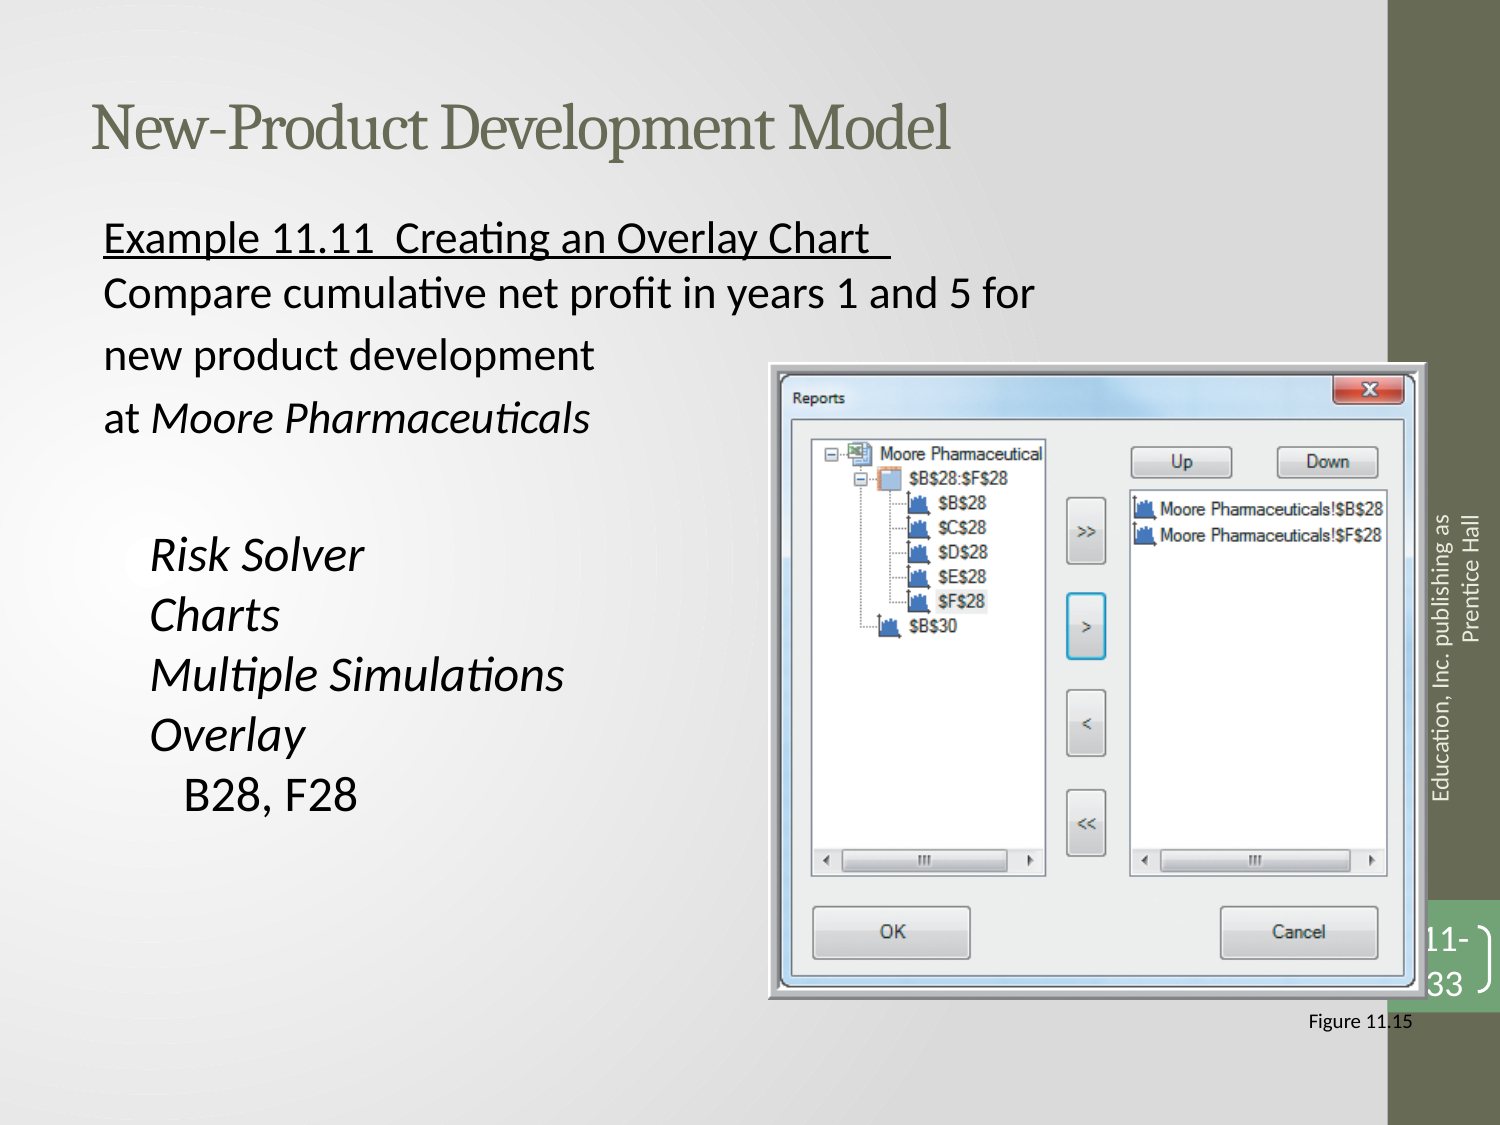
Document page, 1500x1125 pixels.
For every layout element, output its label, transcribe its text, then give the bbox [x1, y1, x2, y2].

text_box Figure 11.15 [1294, 1007, 1429, 1040]
slide_number 11-33 [1439, 925, 1492, 994]
text_box Risk Solver Charts Multiple Simulations Overlay B28, F28 [134, 514, 580, 874]
footer Copyright © 2013 Pearson Education, Inc. publishing as Prentice Hall [1439, 500, 1469, 889]
list Example 11.11 Creating an Overlay Chart Compare cumulative net profit in years 1 and 5 for new product development at Moore Pharmaceuticals [70, 200, 1421, 488]
title New-Product Development Model [75, 45, 1425, 200]
picture [767, 361, 1428, 1001]
